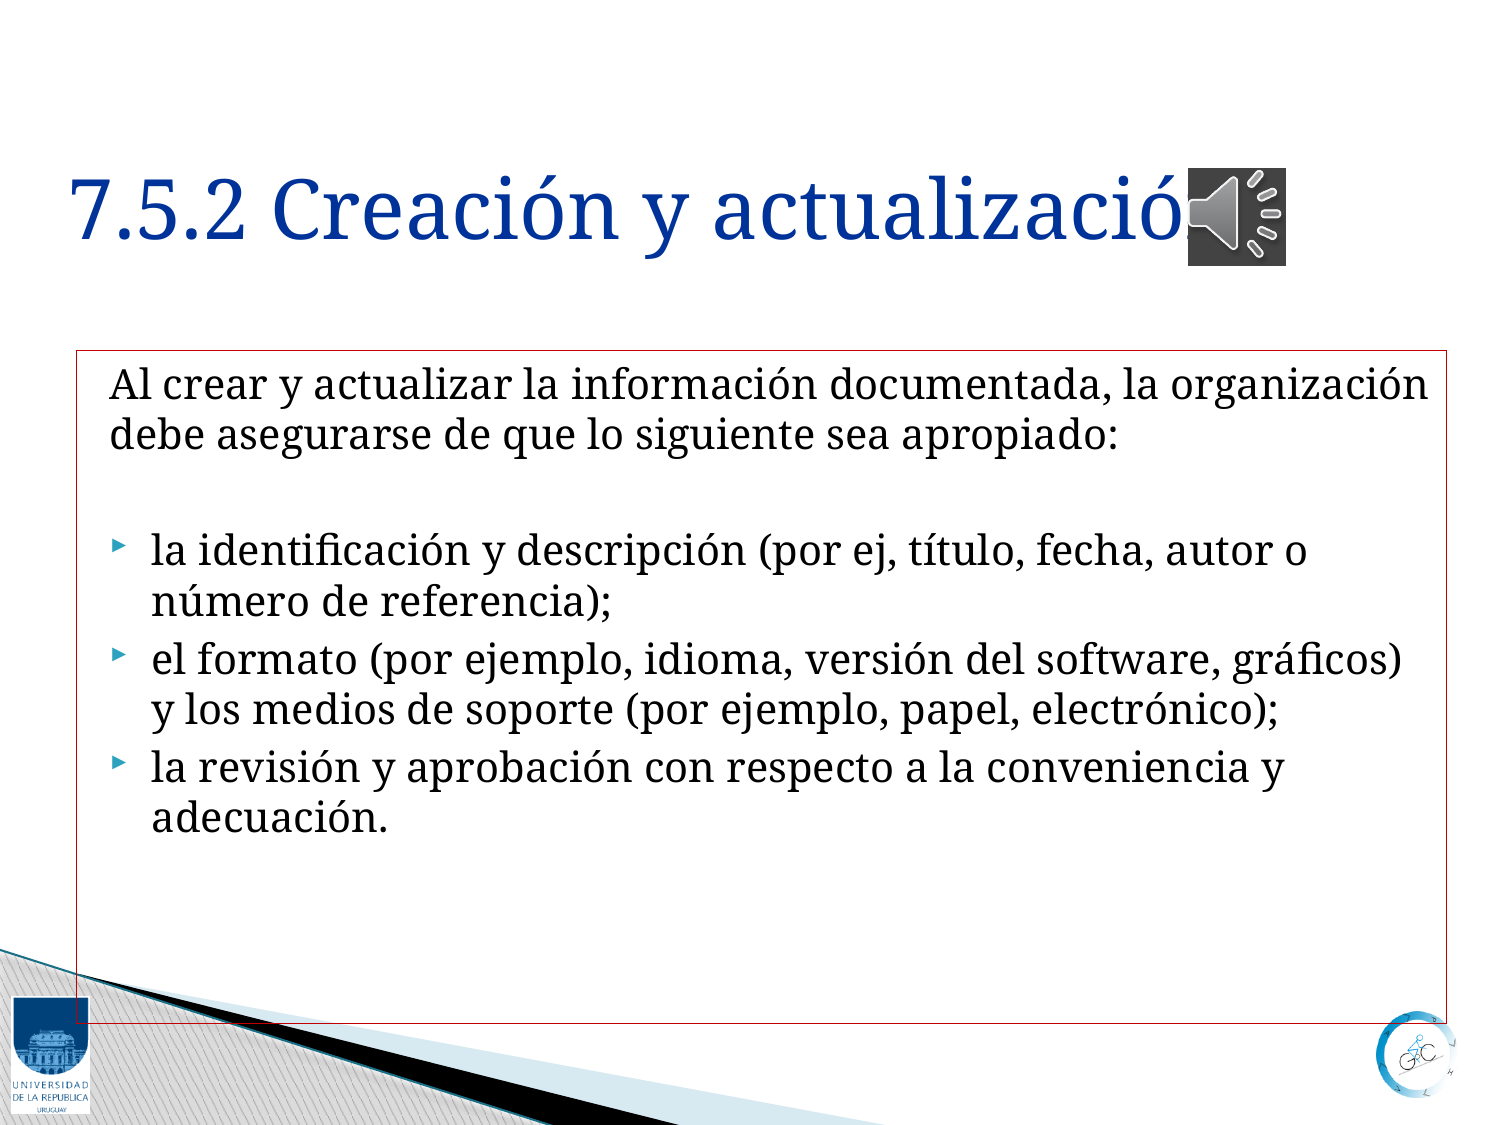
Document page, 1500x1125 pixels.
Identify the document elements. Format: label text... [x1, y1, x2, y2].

picture [1376, 1011, 1458, 1098]
list Al crear y actualizar la información documentada, la organización debe asegurarse de que lo siguiente sea apropiado: la identificación y descripción (por ej, título, fecha, autor o número de referencia); el formato (por ejemplo, idioma, versión del software, gráficos) y los medios de soporte (por ejemplo, papel, electrónico); la revisión y aprobación con respecto a la conveniencia y adecuación. [76, 350, 1447, 1024]
picture [1186, 166, 1288, 267]
picture [11, 996, 90, 1114]
text_box 7.5.2 Creación y actualización [53, 148, 1400, 264]
picture [1376, 1024, 1387, 1046]
